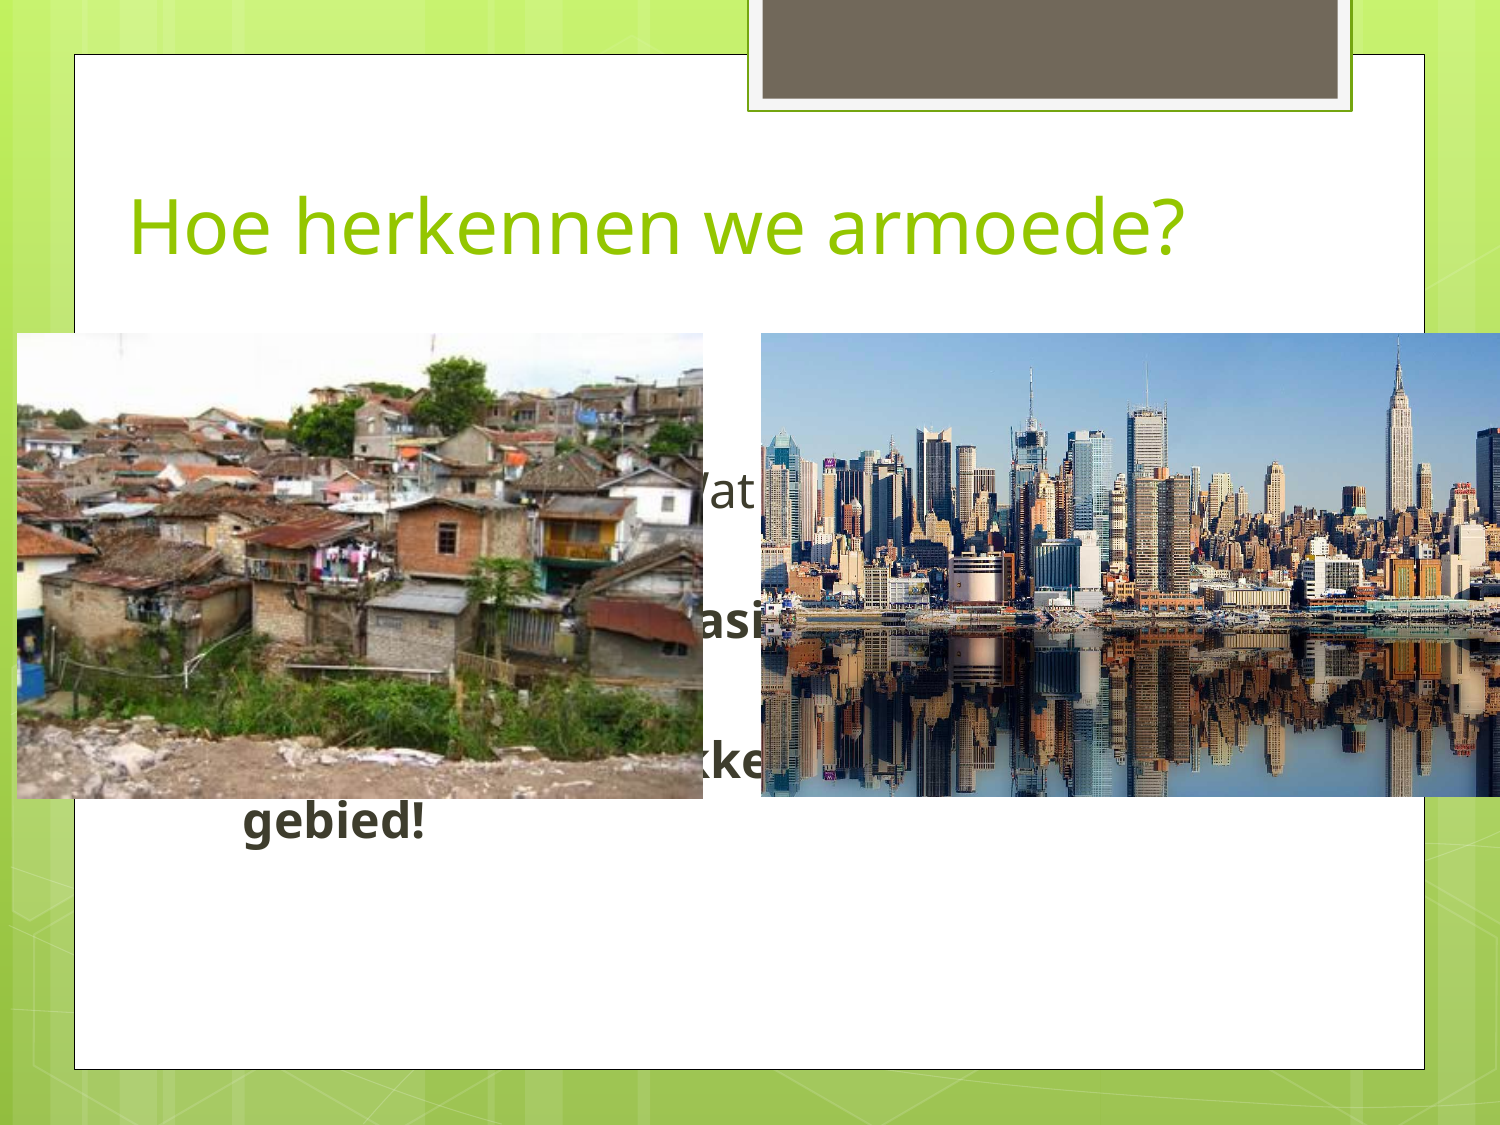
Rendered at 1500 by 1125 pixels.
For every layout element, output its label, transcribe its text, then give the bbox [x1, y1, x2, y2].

title Hoe herkennen we armoede? [112, 90, 1265, 278]
list Kijken of Meten? Kijken: wat zie je? Wat valt op? Hoe komt dit? Meten: inkomen? Basisbehoeften? Kortom: het ontwikkelingspeil van een gebied! [171, 381, 1283, 957]
picture [761, 333, 1500, 797]
picture [17, 333, 704, 799]
